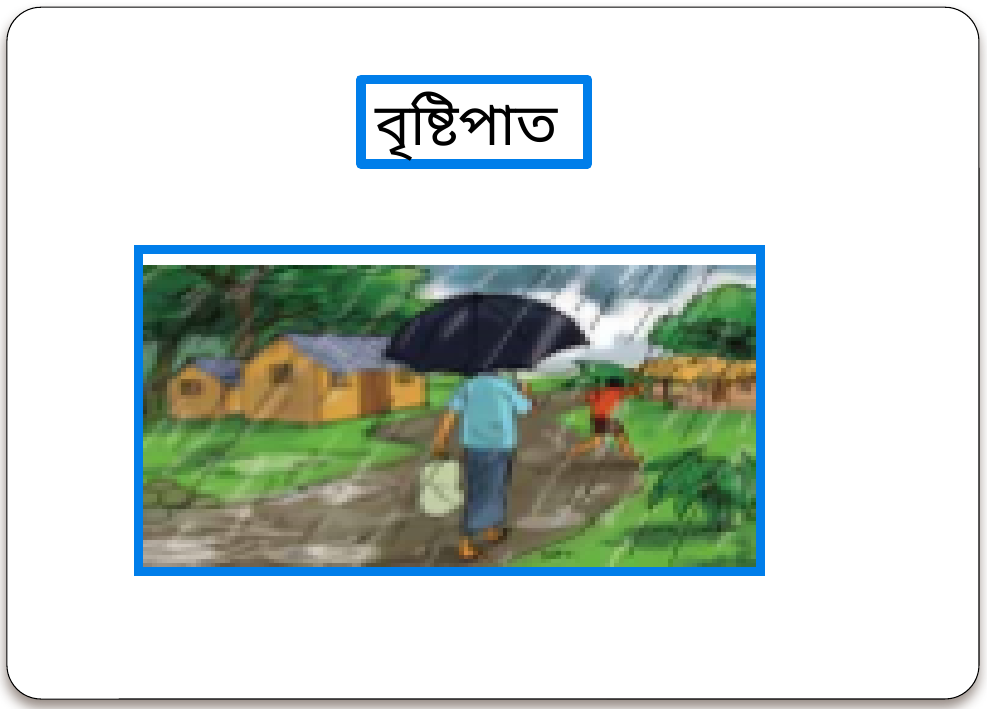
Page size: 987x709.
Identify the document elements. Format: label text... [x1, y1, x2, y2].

picture [142, 254, 756, 568]
text_box বৃষ্টিপাত [360, 79, 588, 165]
